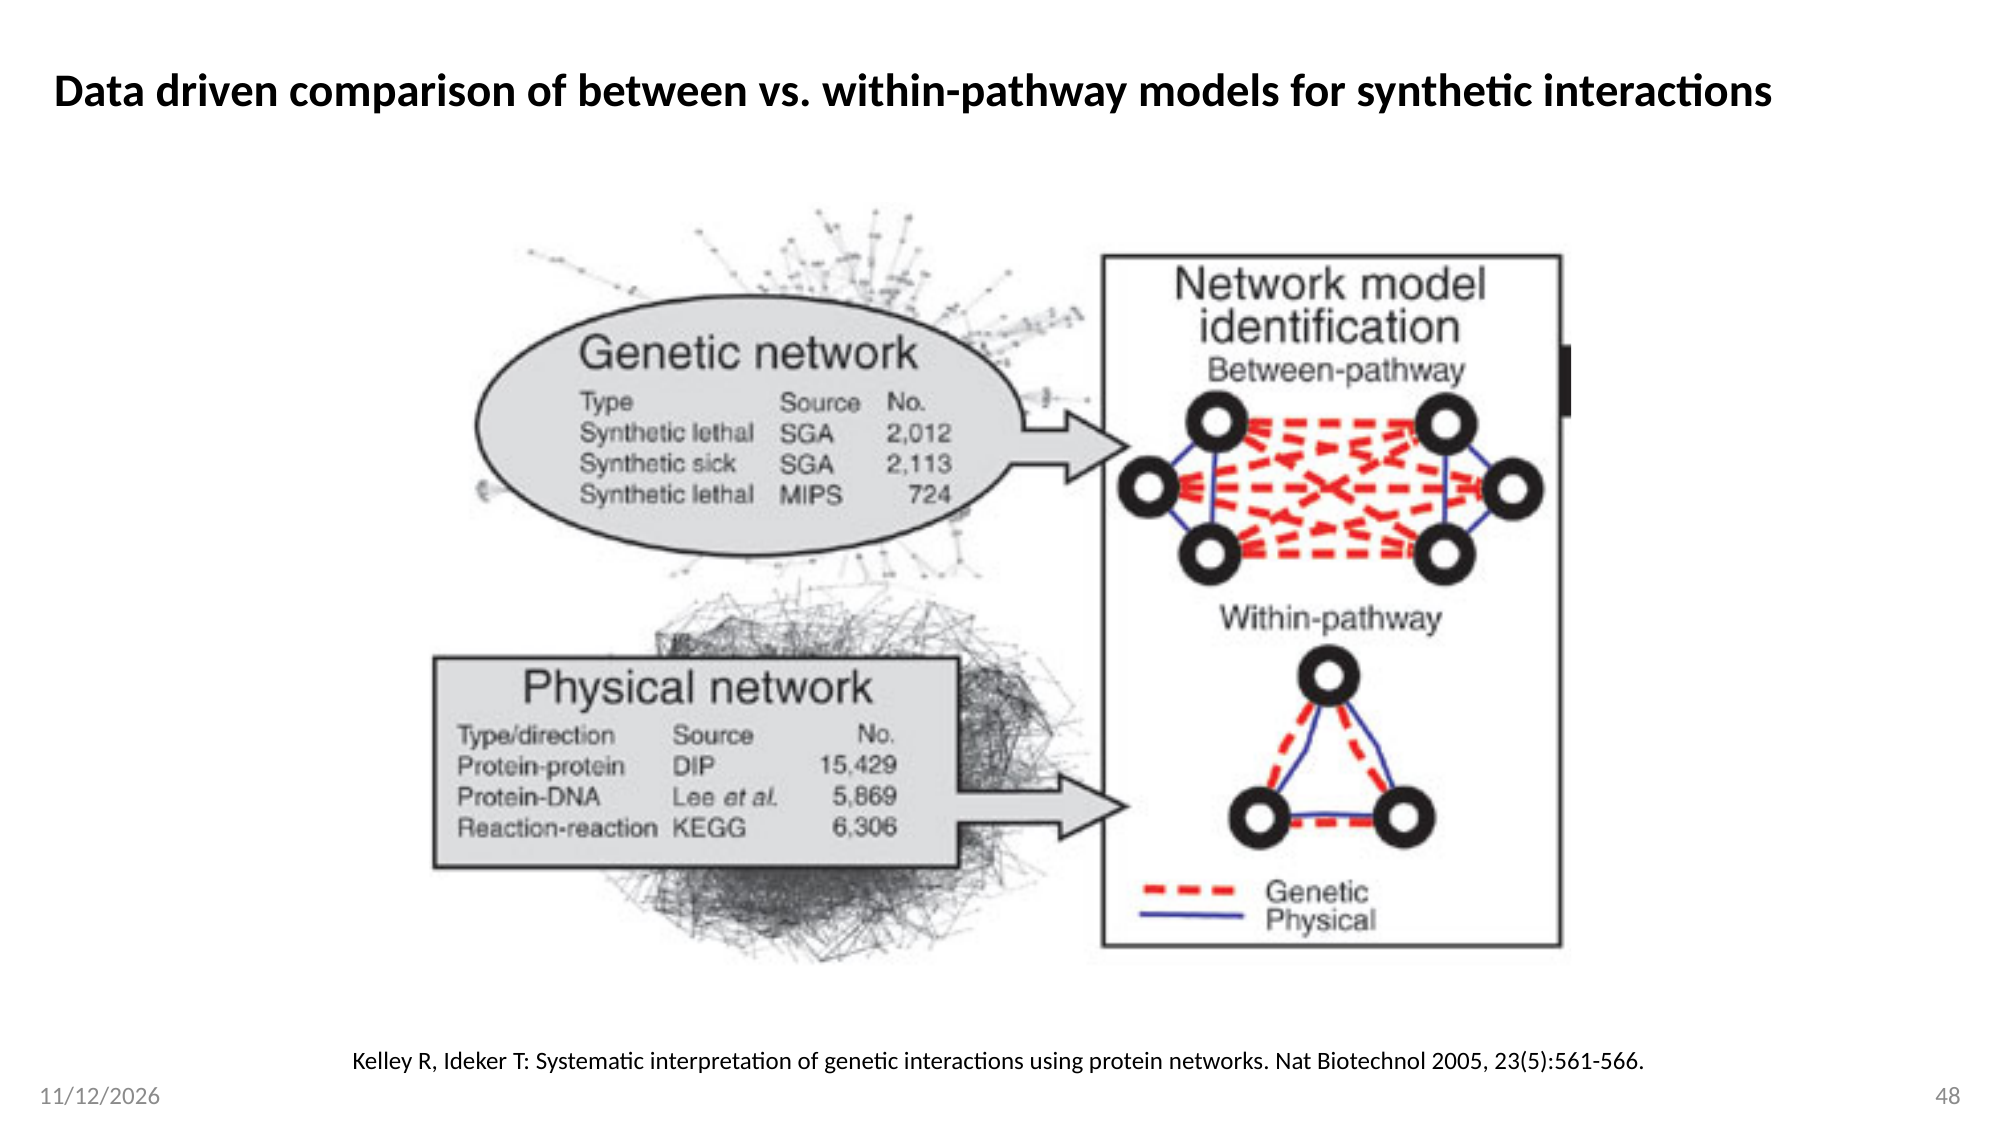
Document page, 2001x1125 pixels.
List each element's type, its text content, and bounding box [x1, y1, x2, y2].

text_box [316, 36, 1667, 262]
title Data driven comparison of between vs. within-pathway models for synthetic interactions [1667, 37, 1961, 145]
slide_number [39, 1064, 490, 1125]
slide_number 48 [1510, 1064, 1961, 1125]
text_box Kelley R, Ideker T: Systematic interpretation of genetic interactions using protein networks. Nat Biotechnol 2005, 23(5):561-566. [337, 1036, 1663, 1082]
title Data driven comparison of between vs. within-pathway models for synthetic interactions [39, 37, 316, 145]
picture [428, 202, 1572, 968]
